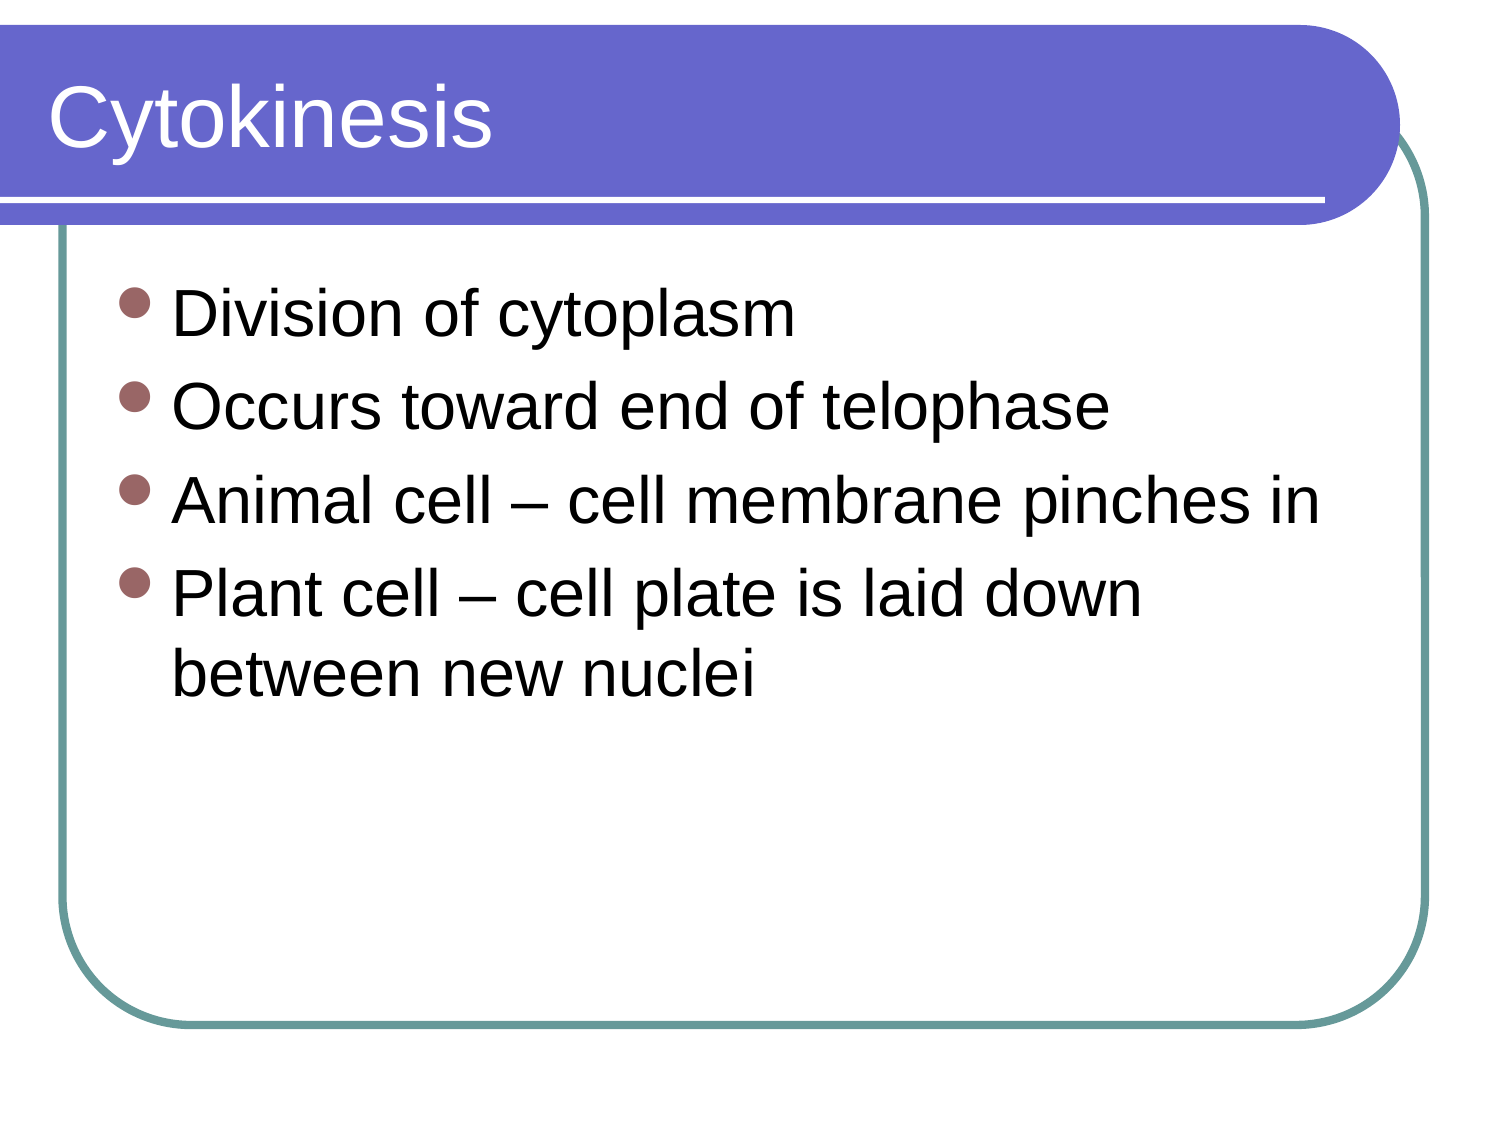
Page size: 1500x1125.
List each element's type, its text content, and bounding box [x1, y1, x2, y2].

list Division of cytoplasm Occurs toward end of telophase Animal cell – cell membrane pinches in Plant cell – cell plate is laid down between new nuclei [99, 262, 1401, 988]
title Cytokinesis [31, 37, 1348, 188]
